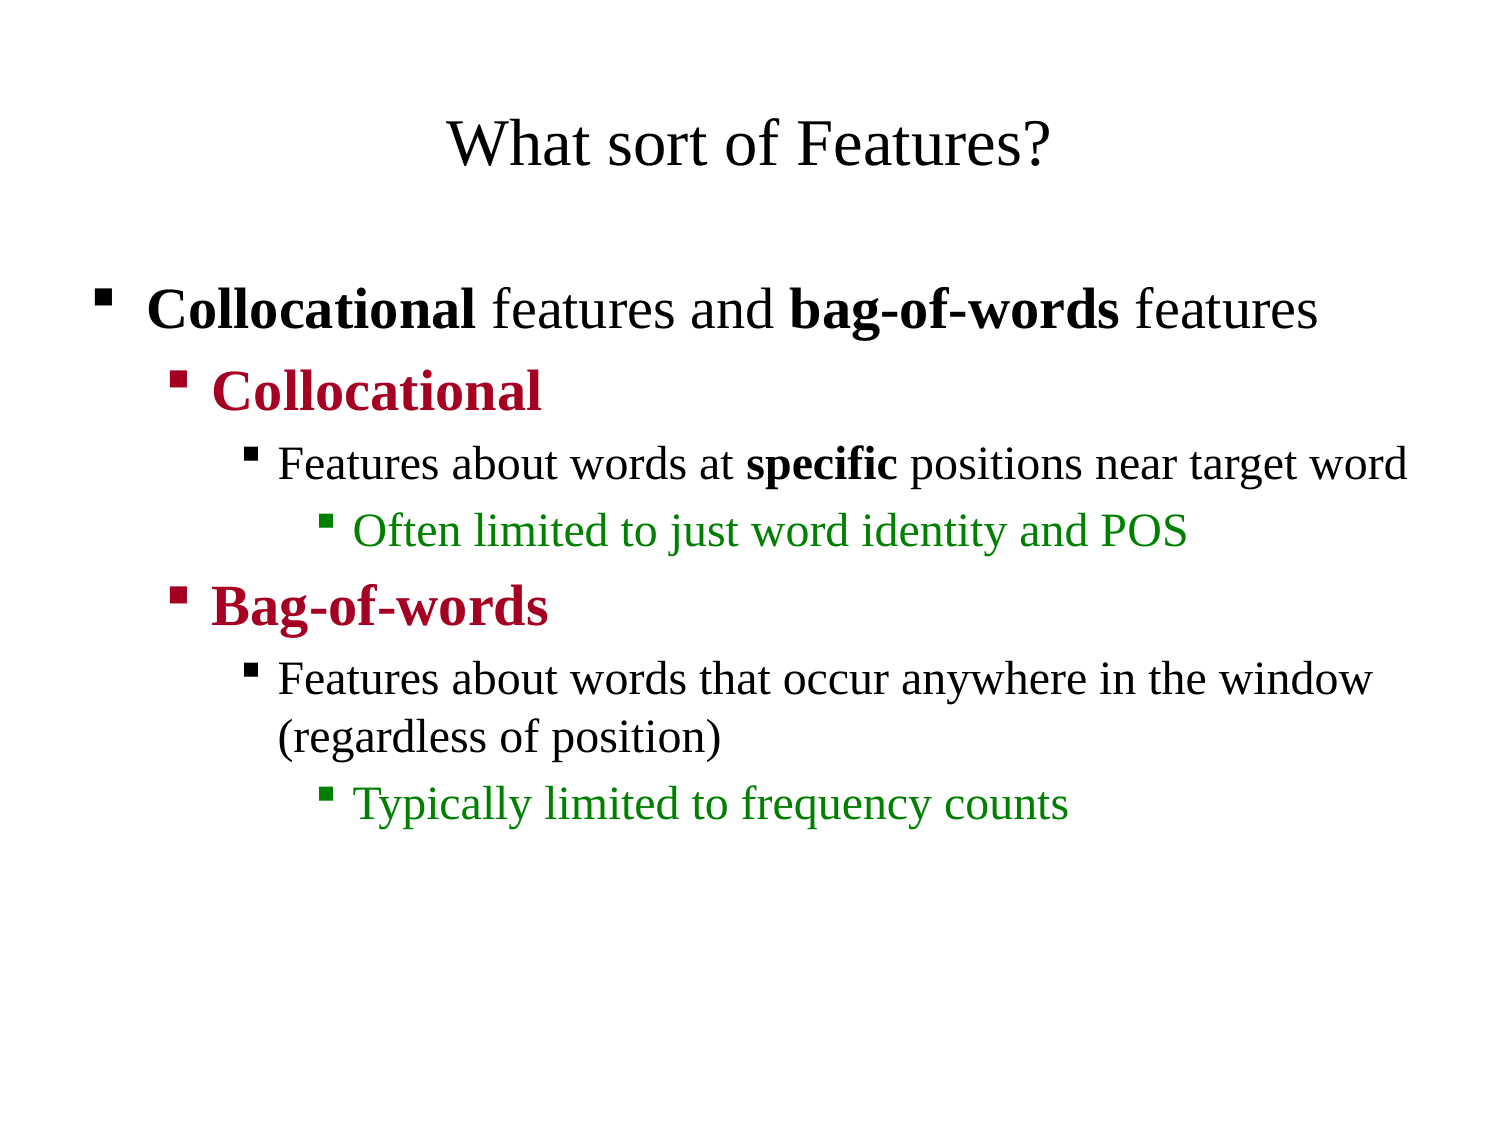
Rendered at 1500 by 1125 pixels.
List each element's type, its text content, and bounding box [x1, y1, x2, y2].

title What sort of Features? [74, 44, 1426, 233]
list Collocational features and bag-of-words features Collocational Features about words at specific positions near target word Often limited to just word identity and POS Bag-of-words Features about words that occur anywhere in the window (regardless of position) Typically limited to frequency counts [74, 262, 1426, 1006]
